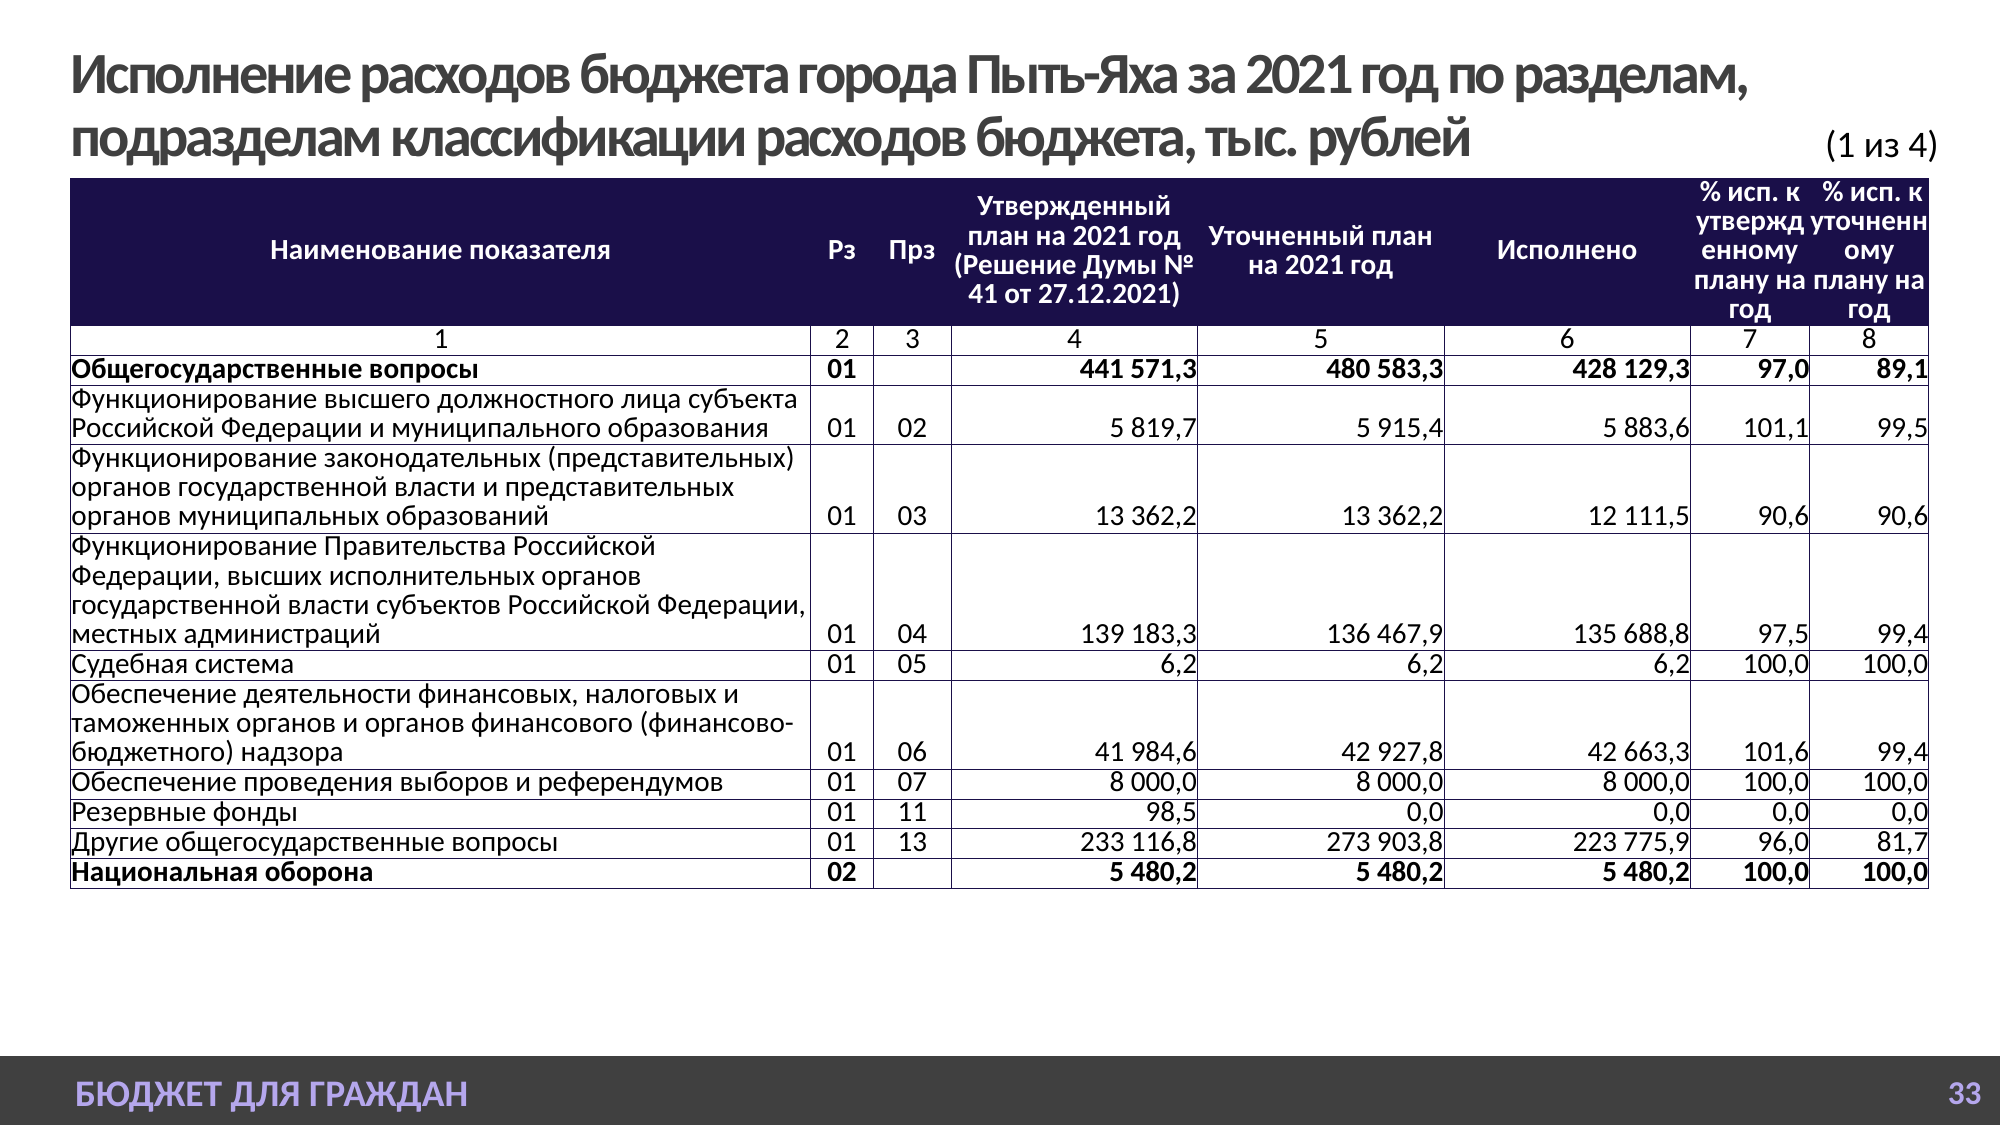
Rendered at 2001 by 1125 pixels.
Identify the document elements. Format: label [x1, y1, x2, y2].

table_cell [1198, 859, 1444, 888]
table_cell [952, 829, 1197, 858]
table_cell [874, 445, 951, 533]
table_cell [71, 356, 810, 385]
table_cell [1445, 326, 1690, 355]
footer [0, 1056, 1929, 1125]
table_cell [1810, 326, 1928, 355]
table_cell [1691, 356, 1809, 385]
table_cell [1198, 800, 1444, 828]
table_cell [1691, 770, 1809, 799]
table_cell [1445, 356, 1690, 385]
table_cell [811, 800, 873, 828]
table_cell [1691, 386, 1809, 444]
table_cell [952, 386, 1197, 444]
table_cell [1445, 681, 1690, 769]
table_cell [952, 681, 1197, 769]
table_cell [71, 859, 810, 888]
table_cell [1198, 326, 1444, 355]
table_cell [874, 859, 951, 888]
table_cell [811, 651, 873, 680]
table_cell [811, 859, 873, 888]
text_box [1783, 113, 1954, 173]
table_cell [952, 770, 1197, 799]
slide_number [1929, 1056, 2000, 1125]
table_cell [1691, 800, 1809, 828]
table_cell [1198, 681, 1444, 769]
table_cell [952, 859, 1197, 888]
table_cell [1198, 651, 1444, 680]
table_cell [1810, 800, 1928, 828]
table_cell [874, 681, 951, 769]
table_cell [811, 829, 873, 858]
table_cell [952, 800, 1197, 828]
table_cell [1810, 859, 1928, 888]
table_cell [874, 534, 951, 650]
table_cell [1198, 386, 1444, 444]
table_cell [1445, 386, 1690, 444]
table_cell [1691, 534, 1809, 650]
table_cell [1445, 829, 1690, 858]
table_cell [1198, 829, 1444, 858]
table_cell [811, 386, 873, 444]
table_cell [1810, 534, 1928, 650]
table_cell [952, 445, 1197, 533]
table_cell [1445, 770, 1690, 799]
table_cell [952, 356, 1197, 385]
table_cell [71, 829, 810, 858]
table_cell [71, 386, 810, 444]
table_cell [71, 651, 810, 680]
table_cell [1691, 829, 1809, 858]
table_cell [874, 651, 951, 680]
table_cell [1445, 859, 1690, 888]
table_cell [1810, 386, 1928, 444]
table_cell [811, 681, 873, 769]
table_cell [1810, 445, 1928, 533]
table_cell [811, 326, 873, 355]
table_cell [71, 681, 810, 769]
table_cell [811, 770, 873, 799]
table_cell [1198, 445, 1444, 533]
table_cell [1198, 534, 1444, 650]
table_cell [952, 651, 1197, 680]
table_cell [1198, 356, 1444, 385]
table_cell [71, 445, 810, 533]
table_cell [874, 356, 951, 385]
table_cell [71, 326, 810, 355]
table_cell [811, 445, 873, 533]
table_cell [1691, 651, 1809, 680]
table_cell [1810, 356, 1928, 385]
table_cell [811, 356, 873, 385]
table_cell [71, 534, 810, 650]
table_cell [71, 800, 810, 828]
table_cell [874, 770, 951, 799]
table_cell [1445, 534, 1690, 650]
table_cell [1445, 651, 1690, 680]
table_cell [1445, 800, 1690, 828]
table_cell [811, 534, 873, 650]
table_cell [1691, 326, 1809, 355]
table_cell [1810, 681, 1928, 769]
table_header [71, 179, 1928, 325]
table_cell [1691, 681, 1809, 769]
table_cell [1810, 651, 1928, 680]
table_cell [1810, 829, 1928, 858]
table_cell [874, 386, 951, 444]
table_cell [874, 800, 951, 828]
table_cell [952, 534, 1197, 650]
table_cell [952, 326, 1197, 355]
table_cell [1691, 859, 1809, 888]
table_cell [1198, 770, 1444, 799]
table_cell [874, 326, 951, 355]
table_cell [1691, 445, 1809, 533]
table_cell [1445, 445, 1690, 533]
table_cell [874, 829, 951, 858]
title [70, 70, 1930, 142]
table_cell [71, 770, 810, 799]
table_cell [1810, 770, 1928, 799]
